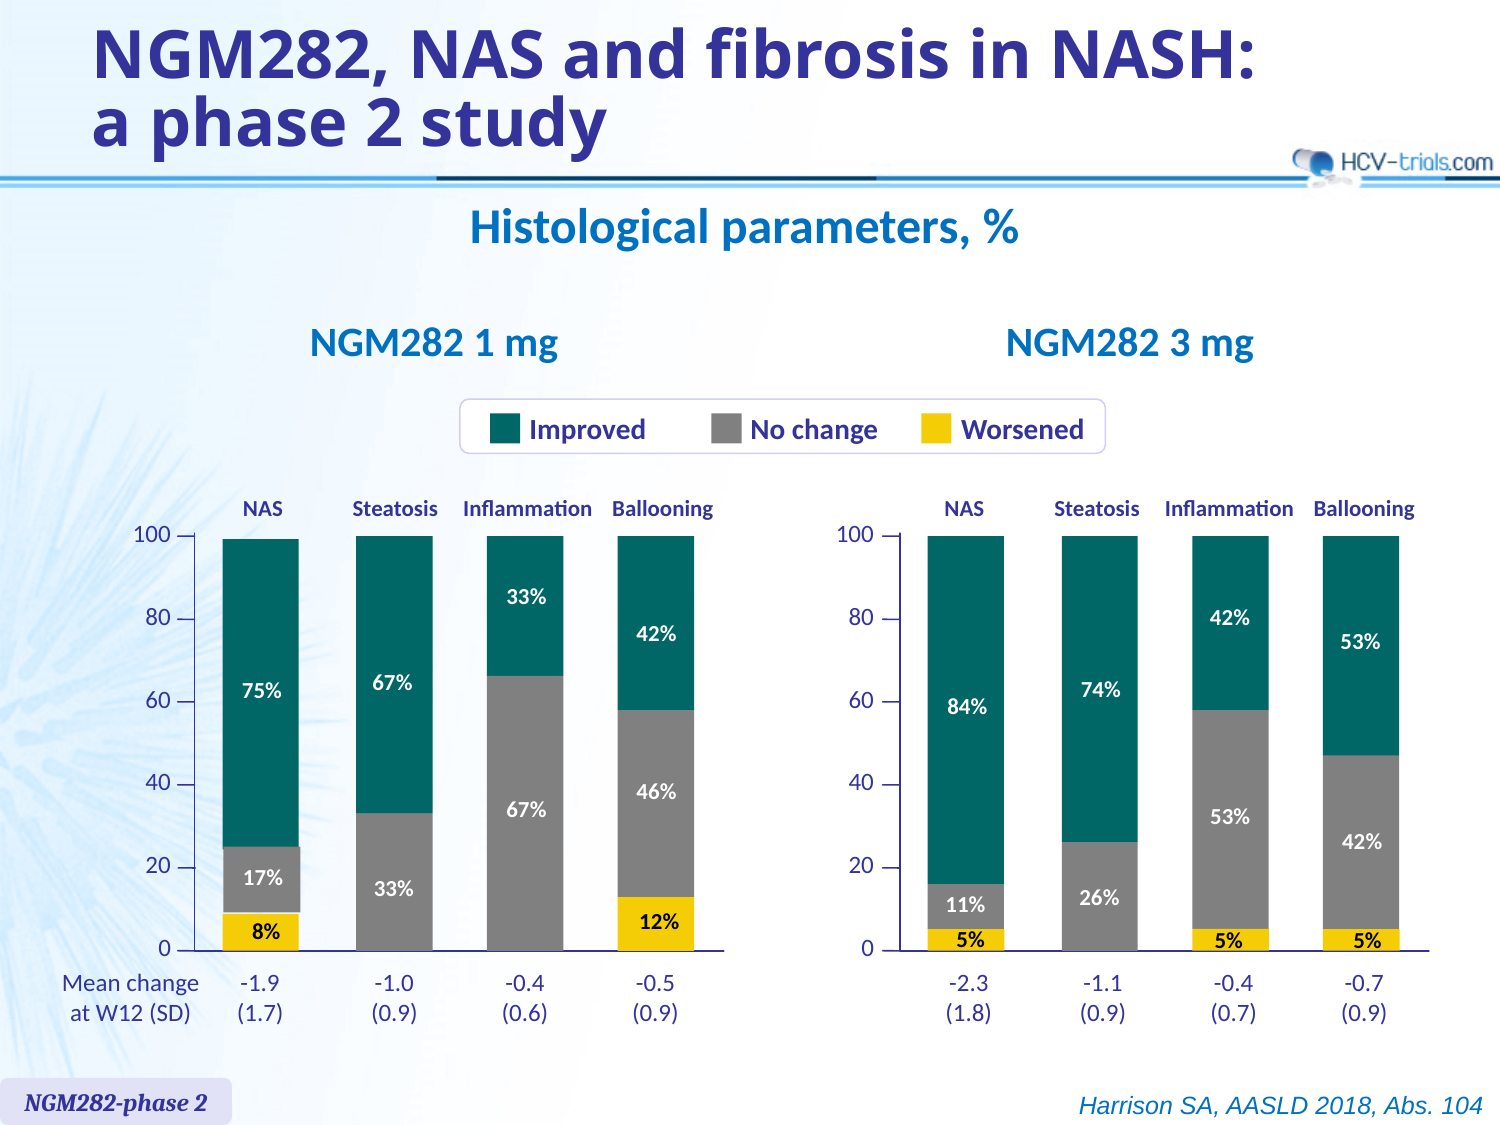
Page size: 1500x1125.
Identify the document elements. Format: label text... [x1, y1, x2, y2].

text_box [45, 485, 730, 1036]
title Histological parameters, % [454, 183, 1058, 274]
text_box NGM282 3 mg [990, 307, 1269, 373]
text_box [820, 485, 1431, 1036]
text_box NGM282, NAS and fibrosis in NASH: a phase 2 study [76, 12, 1447, 173]
text_box NGM282-phase 2 [0, 1077, 233, 1125]
text_box NGM282 1 mg [295, 307, 574, 373]
text_box Harrison SA, AASLD 2018, Abs. 104 [1063, 1082, 1499, 1125]
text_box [459, 398, 1106, 454]
picture [0, 0, 1500, 1125]
